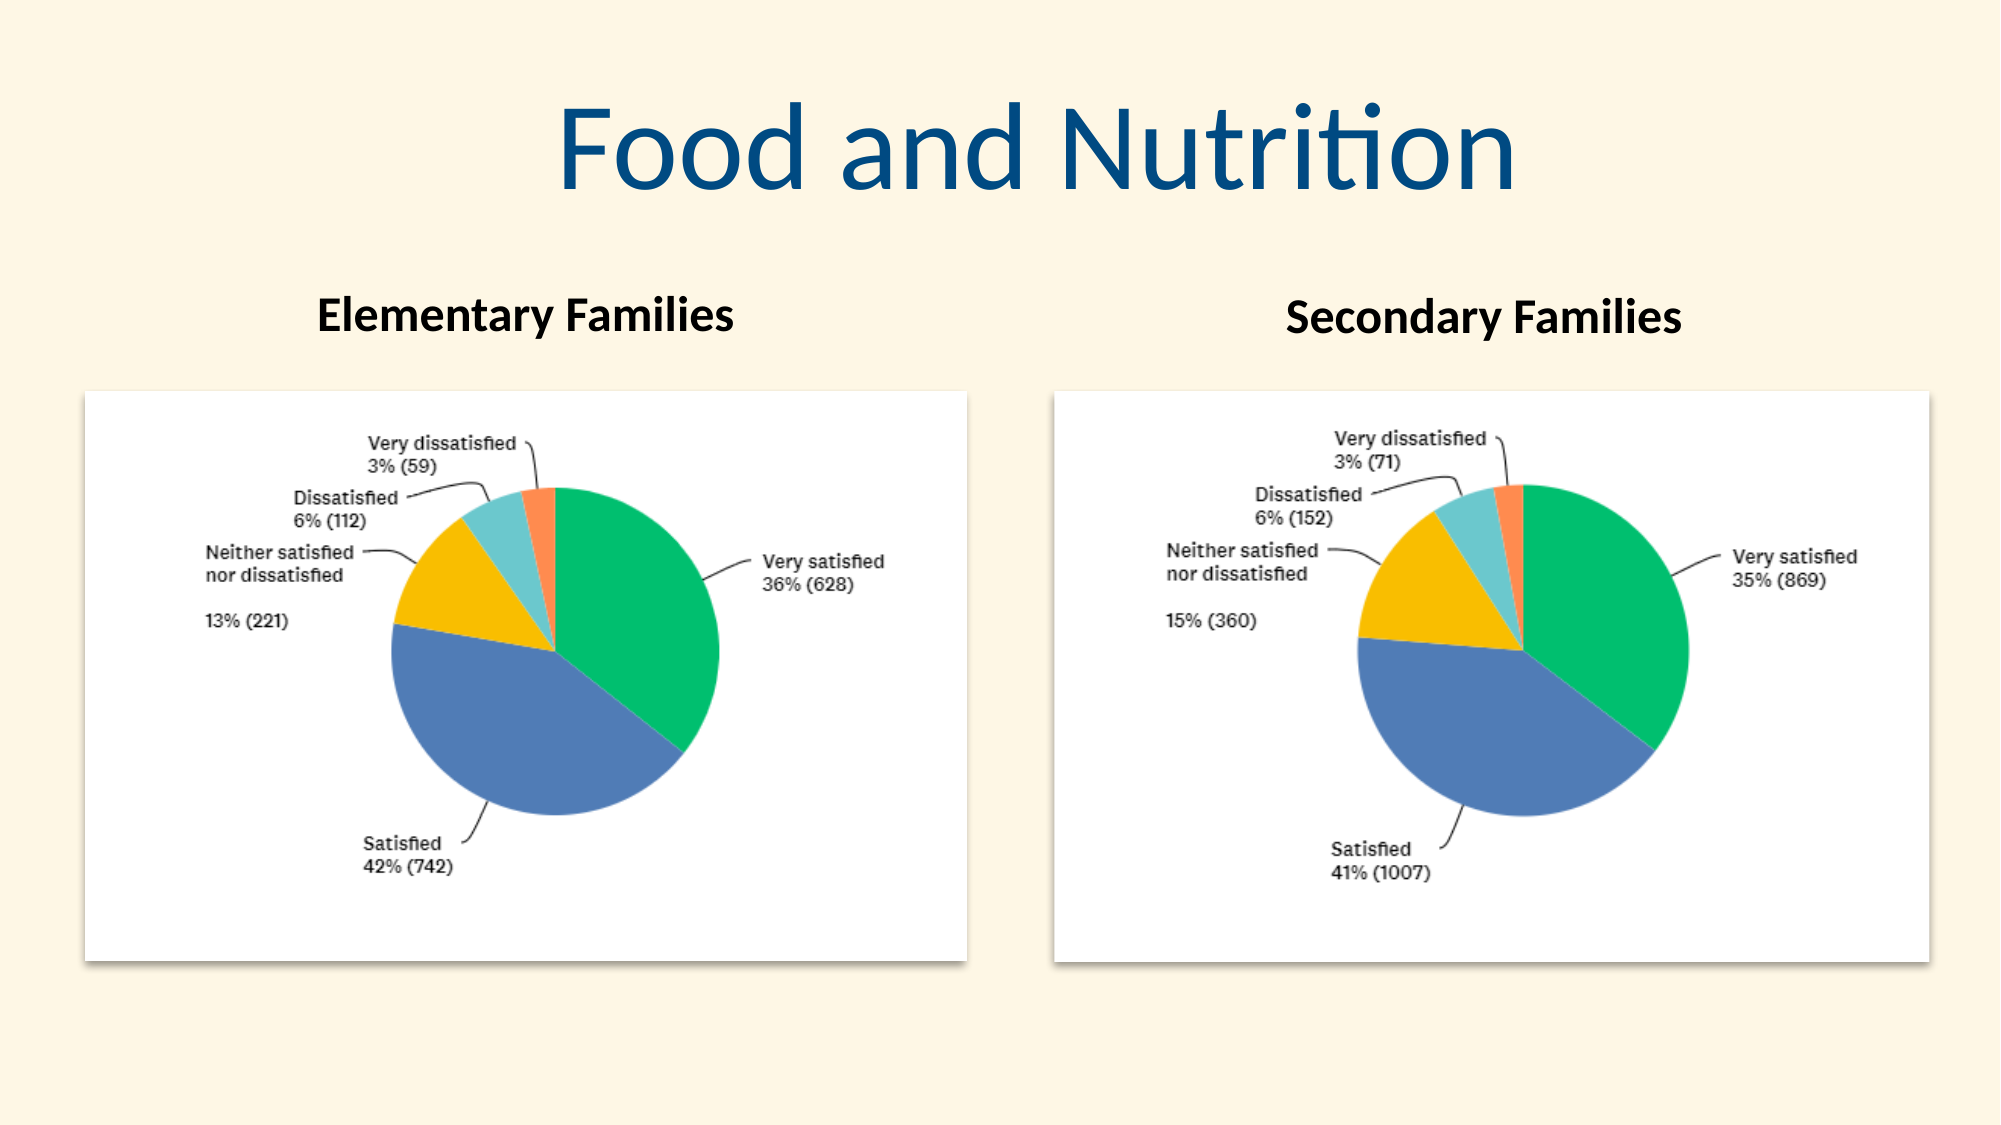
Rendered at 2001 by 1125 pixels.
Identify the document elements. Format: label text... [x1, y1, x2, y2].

picture [85, 391, 967, 961]
picture [1054, 391, 1930, 962]
text_box Secondary Families [1039, 276, 1930, 351]
text_box Food and Nutrition [249, 66, 1828, 225]
text_box Elementary Families [85, 273, 967, 349]
